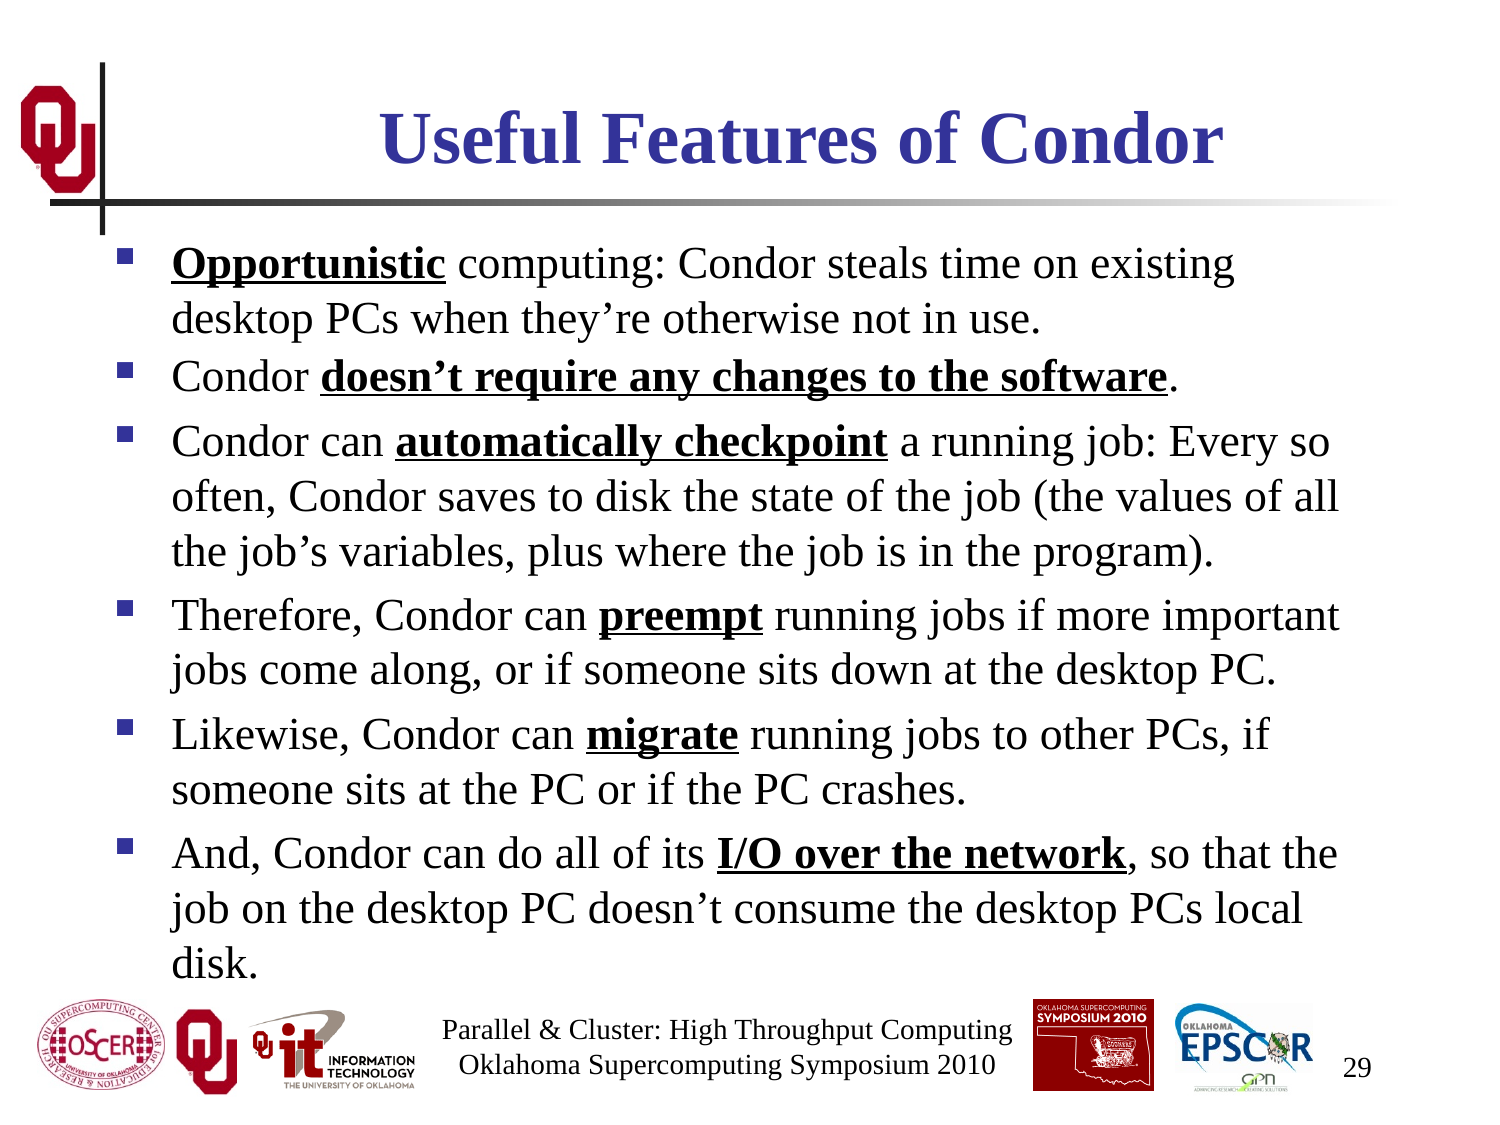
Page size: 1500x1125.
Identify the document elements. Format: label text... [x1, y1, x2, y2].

picture [18, 83, 97, 196]
list Opportunistic computing: Condor steals time on existing desktop PCs when they’re otherwise not in use. Condor doesn’t require any changes to the software. Condor can automatically checkpoint a running job: Every so often, Condor saves to disk the state of the job (the values of all the job’s variables, plus where the job is in the program). Therefore, Condor can preempt running jobs if more important jobs come along, or if someone sits down at the desktop PC. Likewise, Condor can migrate running jobs to other PCs, if someone sits at the PC or if the PC crashes. And, Condor can do all of its I/O over the network, so that the job on the desktop PC doesn’t consume the desktop PCs local disk. [99, 224, 1401, 1001]
picture [37, 999, 165, 1090]
title Useful Features of Condor [162, 74, 1442, 187]
picture [1175, 1003, 1313, 1015]
footer Parallel & Cluster: High Throughput Computing Oklahoma Supercomputing Symposium 2010 [399, 1012, 1056, 1088]
picture [1187, 1091, 1294, 1098]
picture [174, 1001, 425, 1099]
picture [1188, 1011, 1216, 1015]
slide_number 29 [1174, 1015, 1388, 1091]
